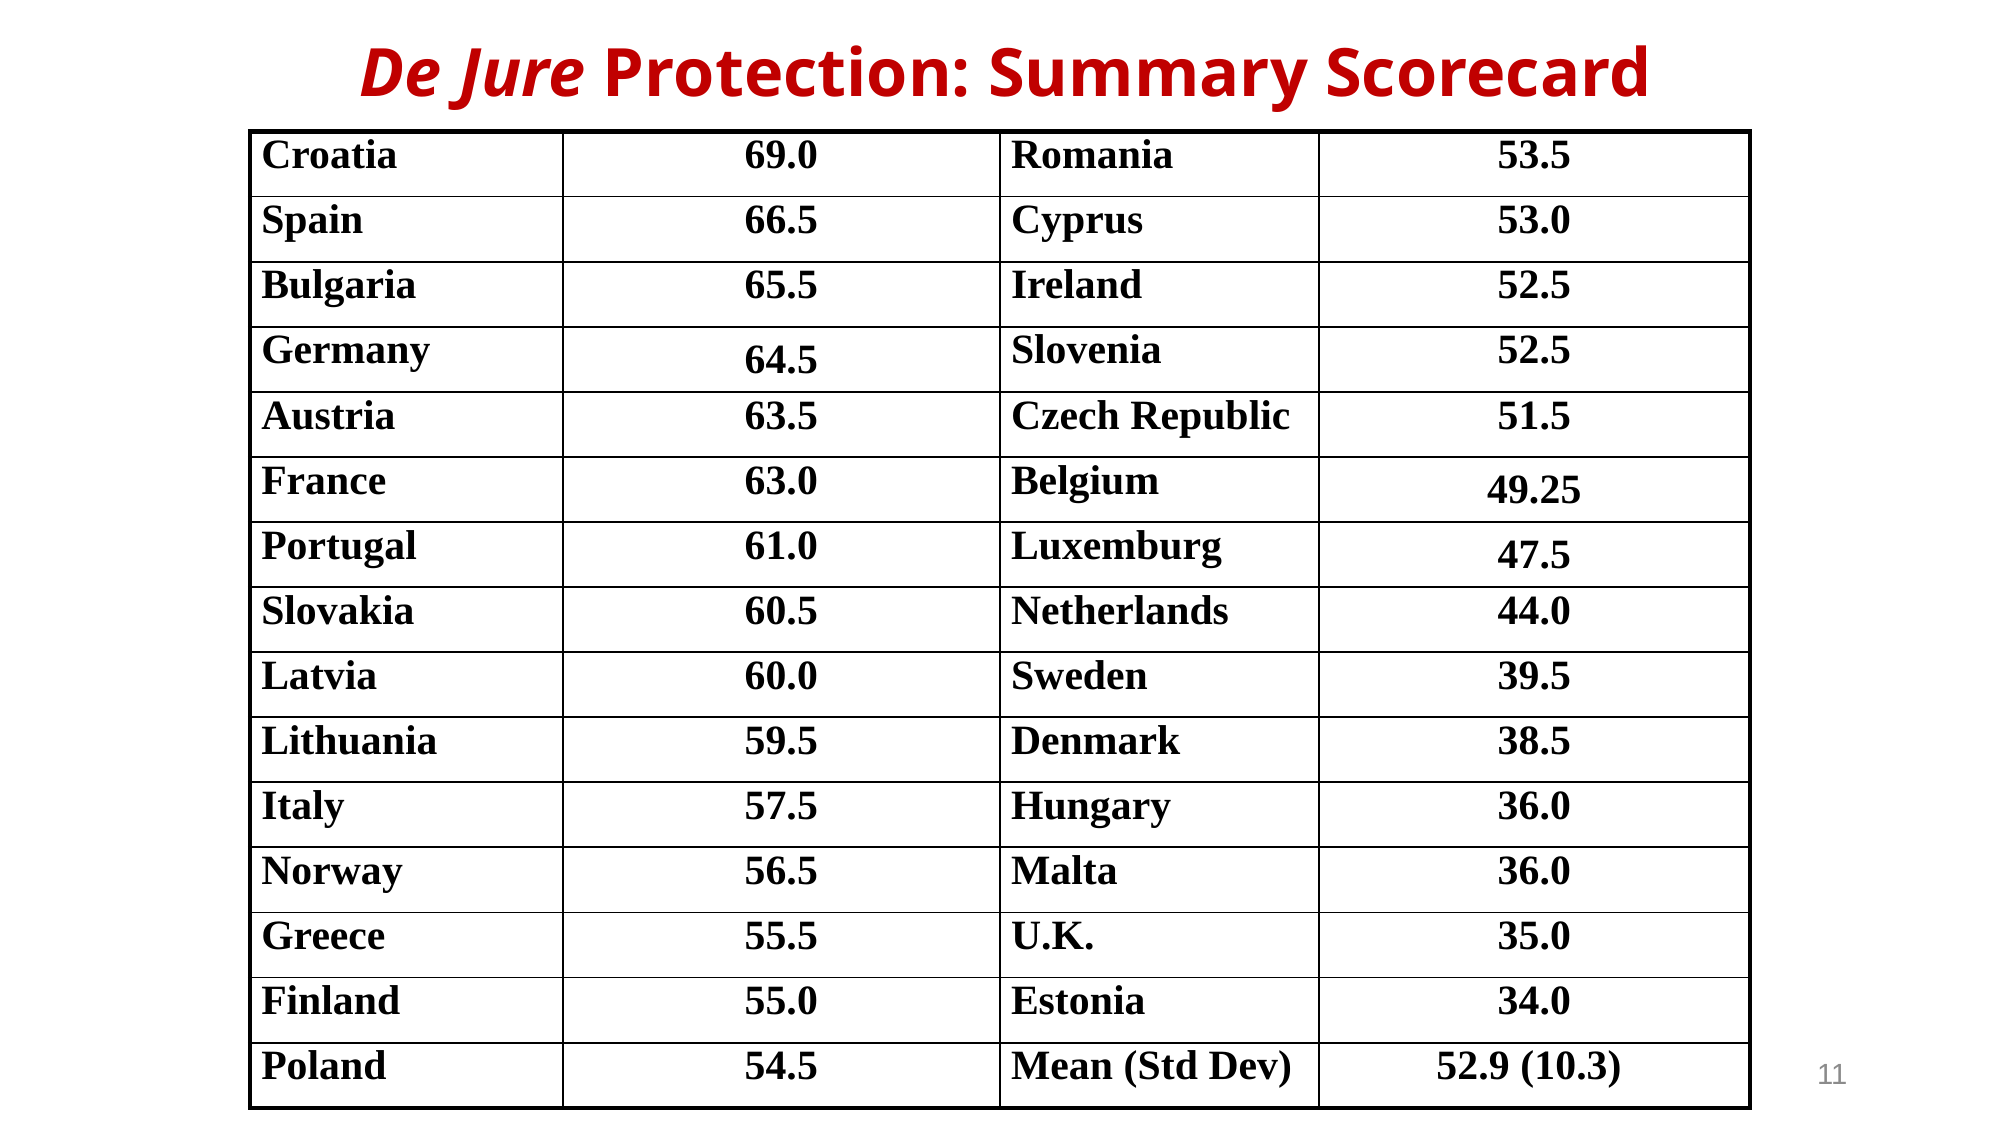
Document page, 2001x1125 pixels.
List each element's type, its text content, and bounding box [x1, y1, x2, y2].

table_cell 60.5 [564, 588, 999, 651]
table_cell Denmark [1001, 718, 1318, 781]
table_cell Poland [252, 1044, 562, 1106]
table_cell 36.0 [1320, 848, 1748, 912]
table_cell 44.0 [1320, 588, 1748, 651]
table_cell 39.5 [1320, 653, 1748, 716]
table_cell 64.5 [564, 328, 999, 391]
table_cell Sweden [1001, 653, 1318, 716]
table_cell 63.0 [564, 458, 999, 521]
table_cell Cyprus [1001, 197, 1318, 261]
table_cell 56.5 [564, 848, 999, 912]
table_cell Estonia [1001, 978, 1318, 1042]
table_cell 34.0 [1320, 978, 1748, 1042]
table_header 53.5 [1320, 134, 1748, 196]
table_cell 36.0 [1320, 783, 1748, 846]
table_cell Bulgaria [252, 263, 562, 326]
table_cell Austria [252, 393, 562, 456]
table_cell 55.0 [564, 978, 999, 1042]
table_cell Ireland [1001, 263, 1318, 326]
text_box De Jure Protection: Summary Scorecard [220, 0, 1792, 139]
table_header Croatia [252, 134, 562, 196]
table_cell U.K. [1001, 913, 1318, 977]
table_cell 54.5 [564, 1044, 999, 1106]
table_cell 47.5 [1320, 523, 1748, 586]
table_cell 52.9 (10.3) [1320, 1044, 1748, 1106]
table_cell 51.5 [1320, 393, 1748, 456]
table_cell 66.5 [564, 197, 999, 261]
table_cell Slovakia [252, 588, 562, 651]
table_header 69.0 [564, 134, 999, 196]
table_cell Czech Republic [1001, 393, 1318, 456]
table_cell Mean (Std Dev) [1001, 1044, 1318, 1106]
table_cell Lithuania [252, 718, 562, 781]
table_cell Norway [252, 848, 562, 912]
table_cell 55.5 [564, 913, 999, 977]
table_cell France [252, 458, 562, 521]
table_cell 63.5 [564, 393, 999, 456]
slide_number 11 [1412, 1042, 1863, 1103]
table_cell 65.5 [564, 263, 999, 326]
table_cell 52.5 [1320, 328, 1748, 391]
table_cell Italy [252, 783, 562, 846]
table_cell 49.25 [1320, 458, 1748, 521]
table_cell Netherlands [1001, 588, 1318, 651]
table_cell Belgium [1001, 458, 1318, 521]
table_cell 53.0 [1320, 197, 1748, 261]
table_cell Slovenia [1001, 328, 1318, 391]
table_cell Germany [252, 328, 562, 391]
table_cell Luxemburg [1001, 523, 1318, 586]
table_cell 38.5 [1320, 718, 1748, 781]
table_cell Greece [252, 913, 562, 977]
table_cell 59.5 [564, 718, 999, 781]
table_cell Spain [252, 197, 562, 261]
table_cell Portugal [252, 523, 562, 586]
table_cell 61.0 [564, 523, 999, 586]
table_header Romania [1001, 134, 1318, 196]
table_cell 57.5 [564, 783, 999, 846]
table_cell 60.0 [564, 653, 999, 716]
table_cell Latvia [252, 653, 562, 716]
table_cell Finland [252, 978, 562, 1042]
table_cell 52.5 [1320, 263, 1748, 326]
table_cell Hungary [1001, 783, 1318, 846]
table_cell 35.0 [1320, 913, 1748, 977]
table_cell Malta [1001, 848, 1318, 912]
